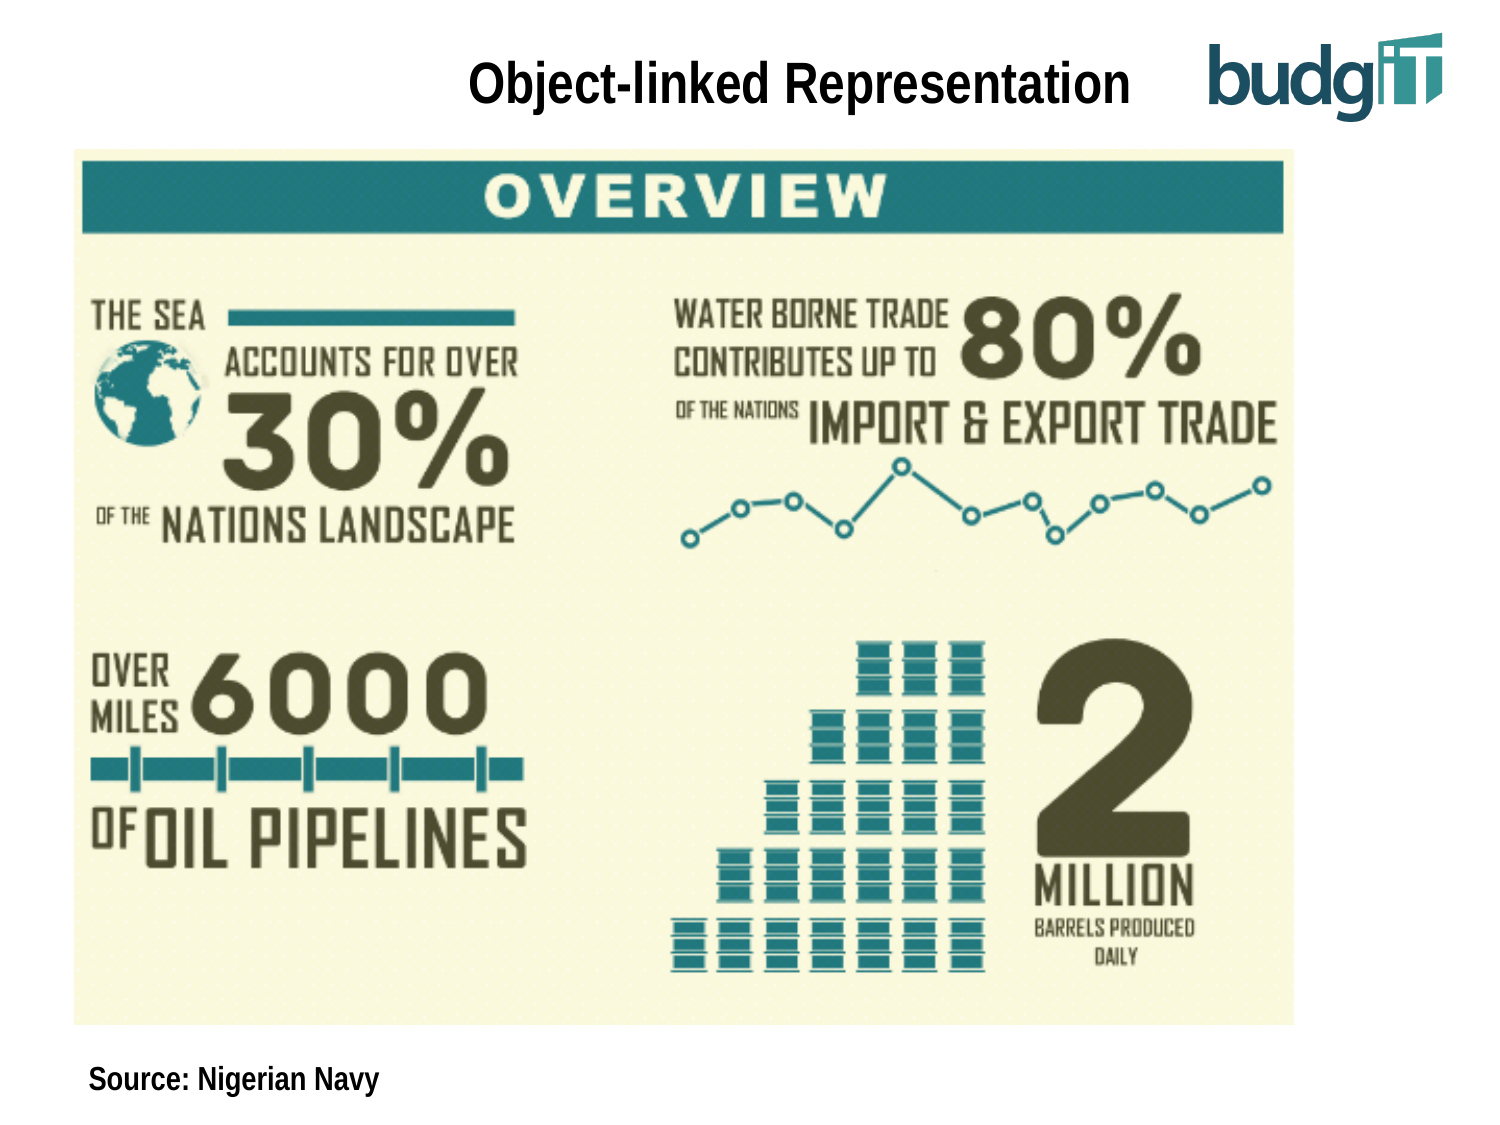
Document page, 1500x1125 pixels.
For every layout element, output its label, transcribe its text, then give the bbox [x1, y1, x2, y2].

text_box Object-linked Representation [450, 37, 1151, 124]
picture [37, 149, 1407, 1026]
text_box Source: Nigerian Navy [73, 1049, 403, 1105]
picture [1199, 24, 1451, 129]
